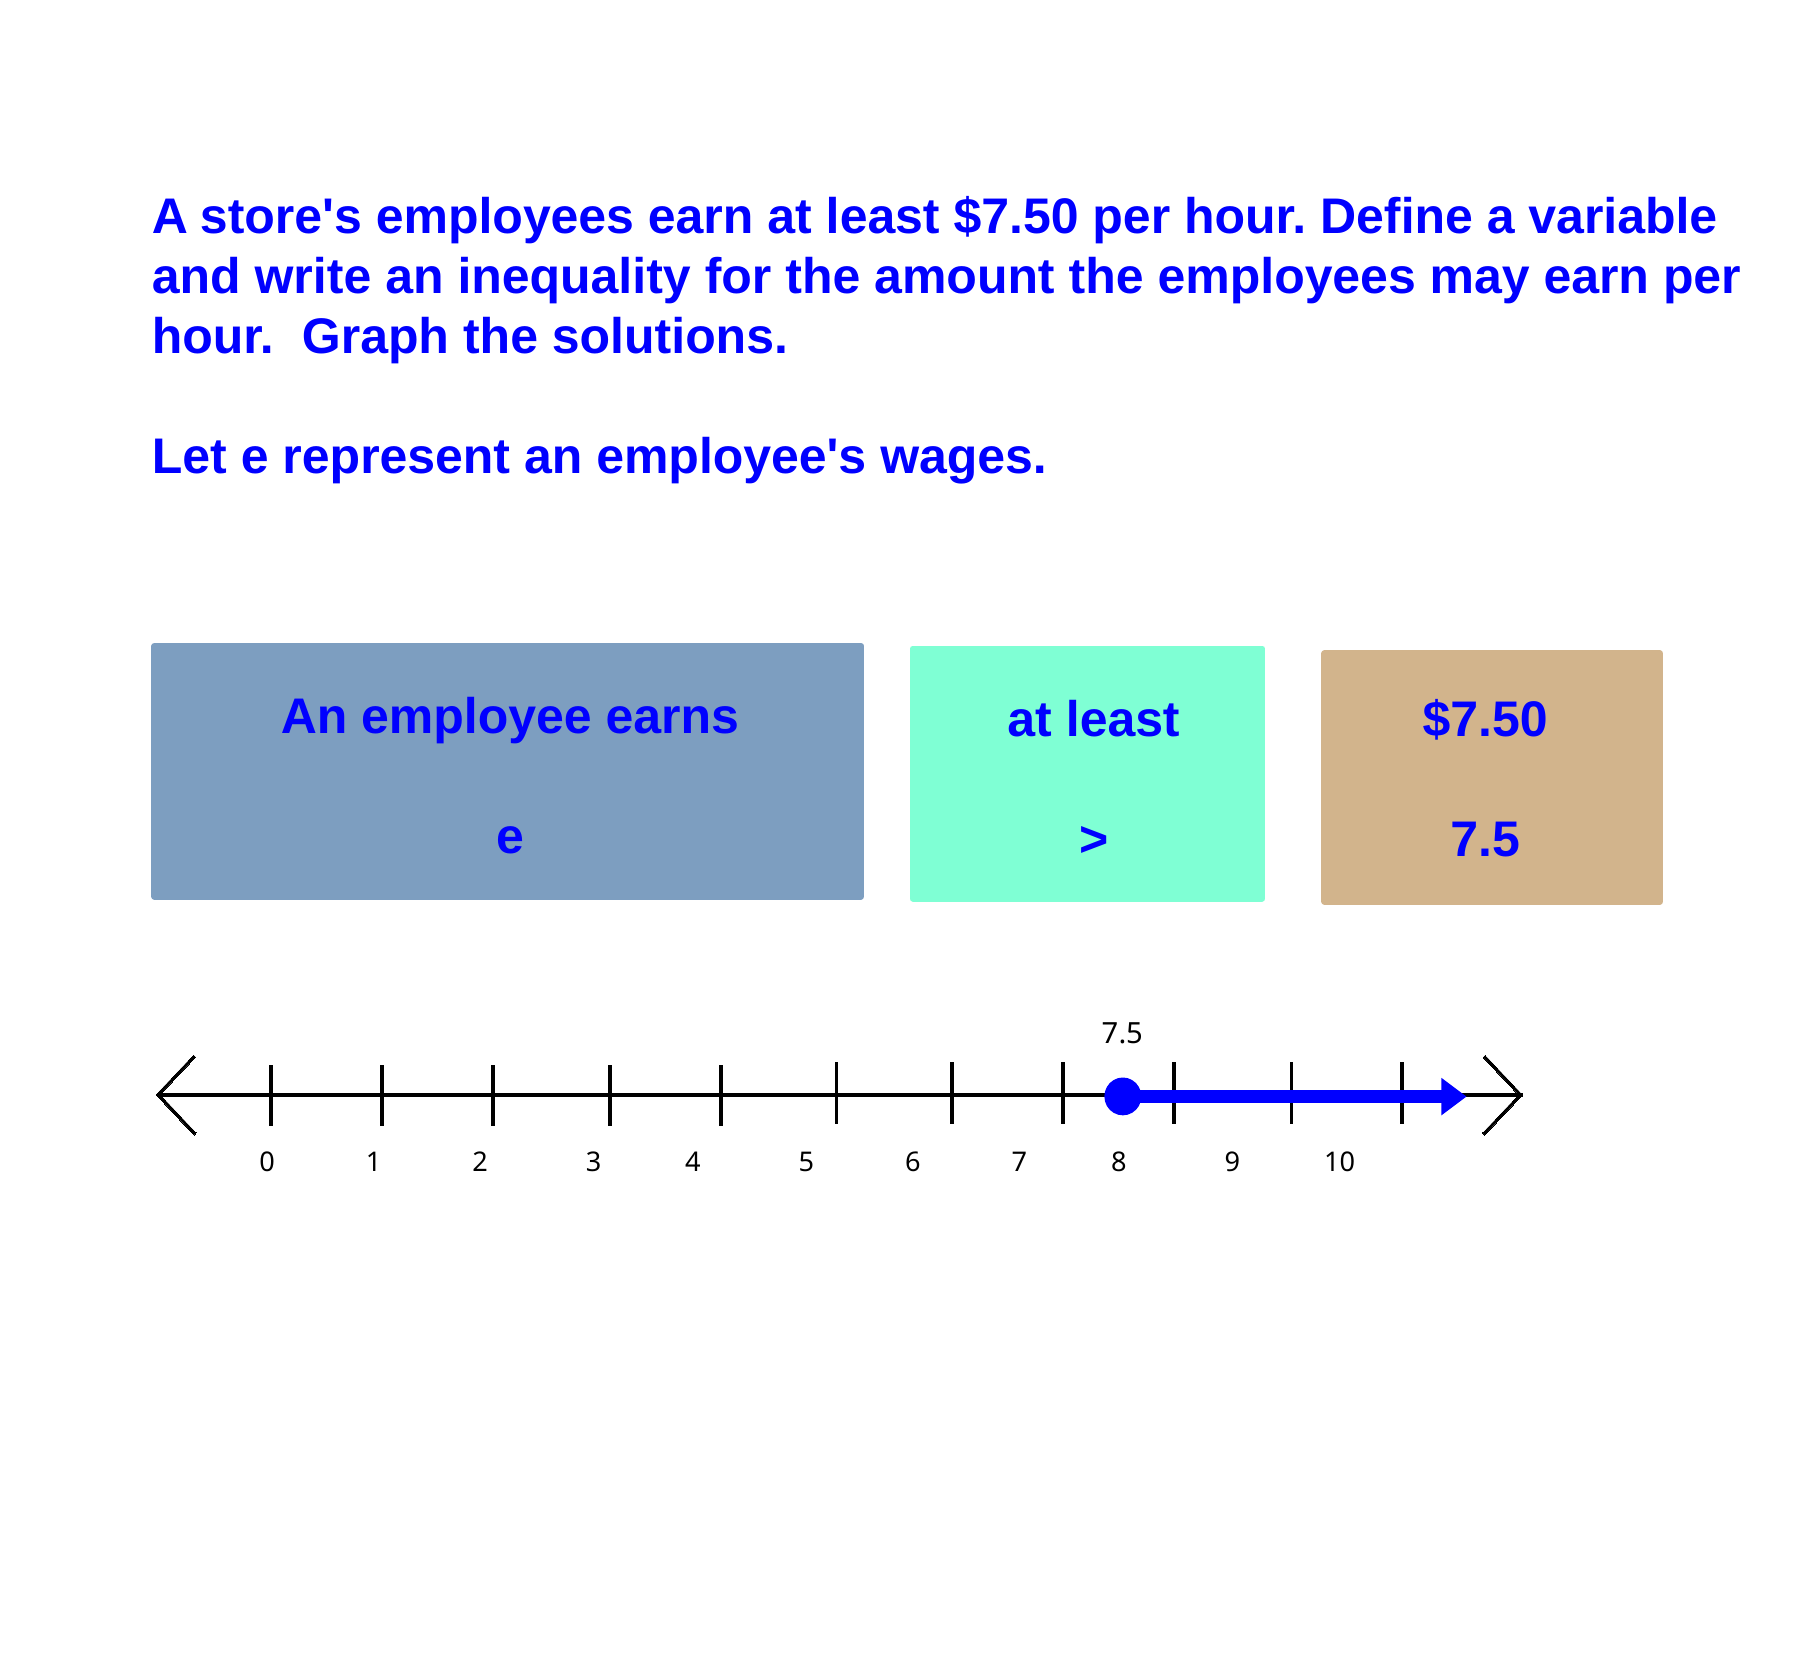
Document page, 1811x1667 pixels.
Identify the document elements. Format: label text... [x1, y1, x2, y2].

text_box A store's employees earn at least $7.50 per hour. Define a variable and write an inequality for the amount the employees may earn per hour. Graph the solutions. Let e represent an employee's wages. [134, 175, 1811, 493]
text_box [871, 648, 1452, 899]
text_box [1455, 653, 1811, 902]
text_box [155, 1004, 1523, 1186]
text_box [152, 645, 868, 897]
